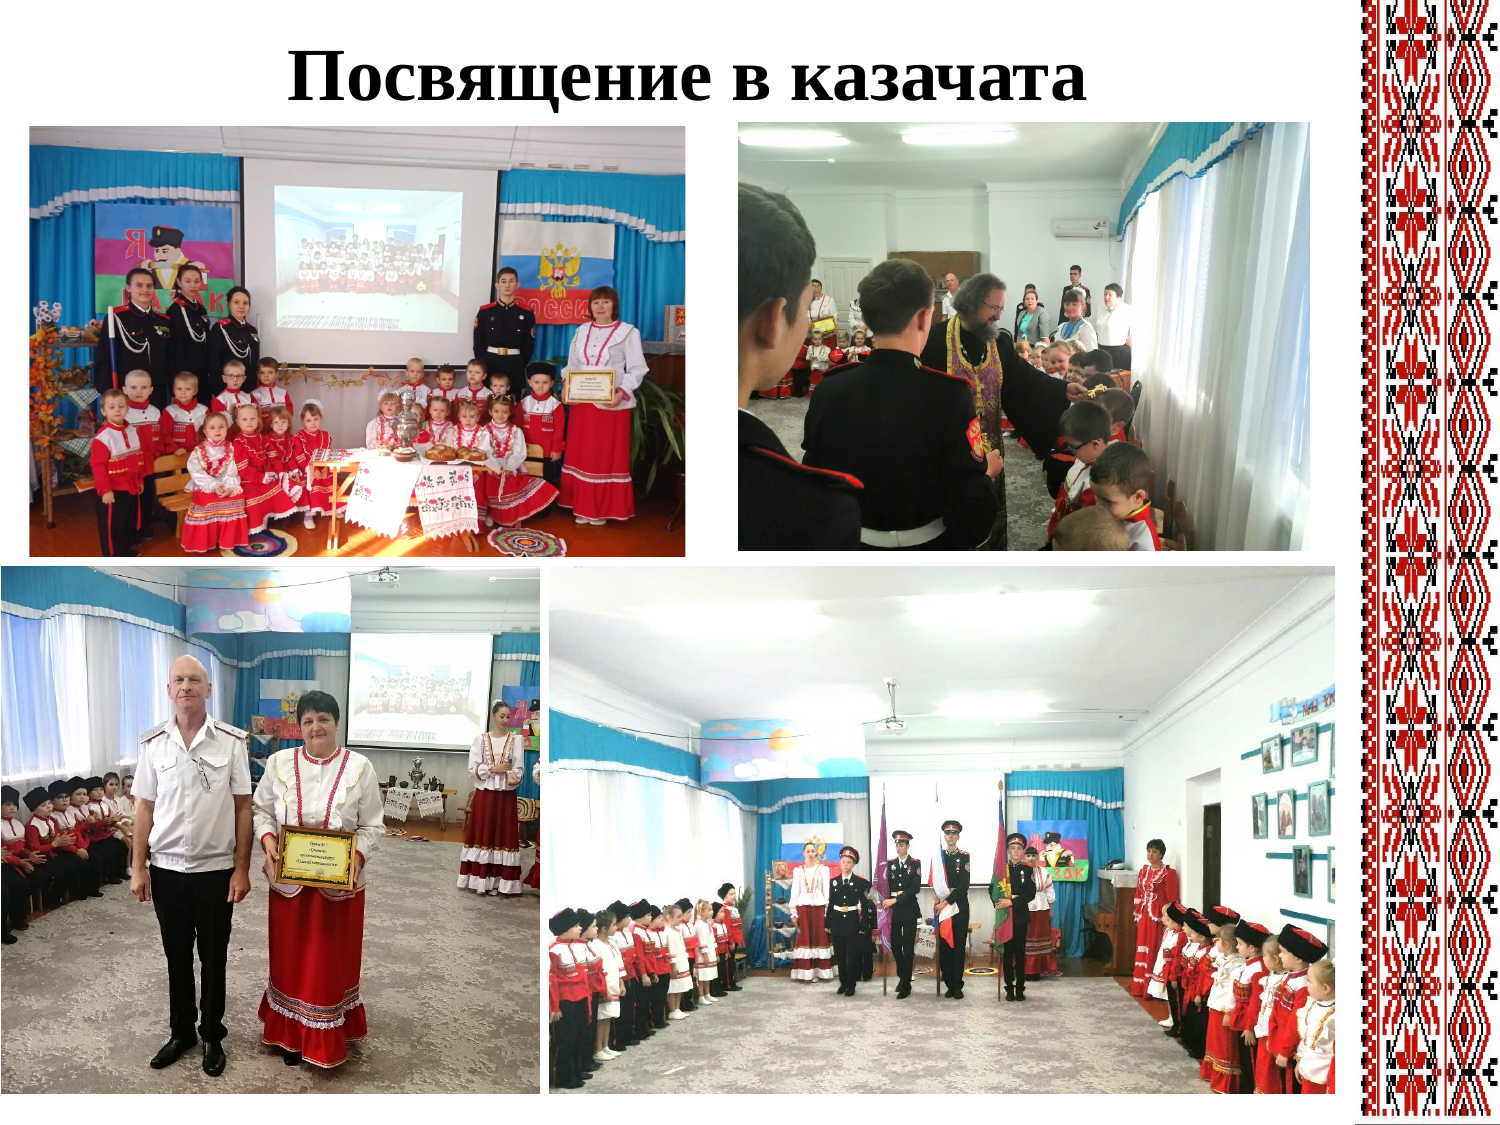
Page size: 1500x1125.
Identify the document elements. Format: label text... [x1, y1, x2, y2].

picture [737, 121, 1311, 552]
title Посвящение в казачата [50, 0, 1326, 142]
picture [1, 566, 541, 1095]
picture [29, 126, 686, 557]
picture [1354, 0, 1500, 1125]
picture [548, 566, 1336, 1095]
